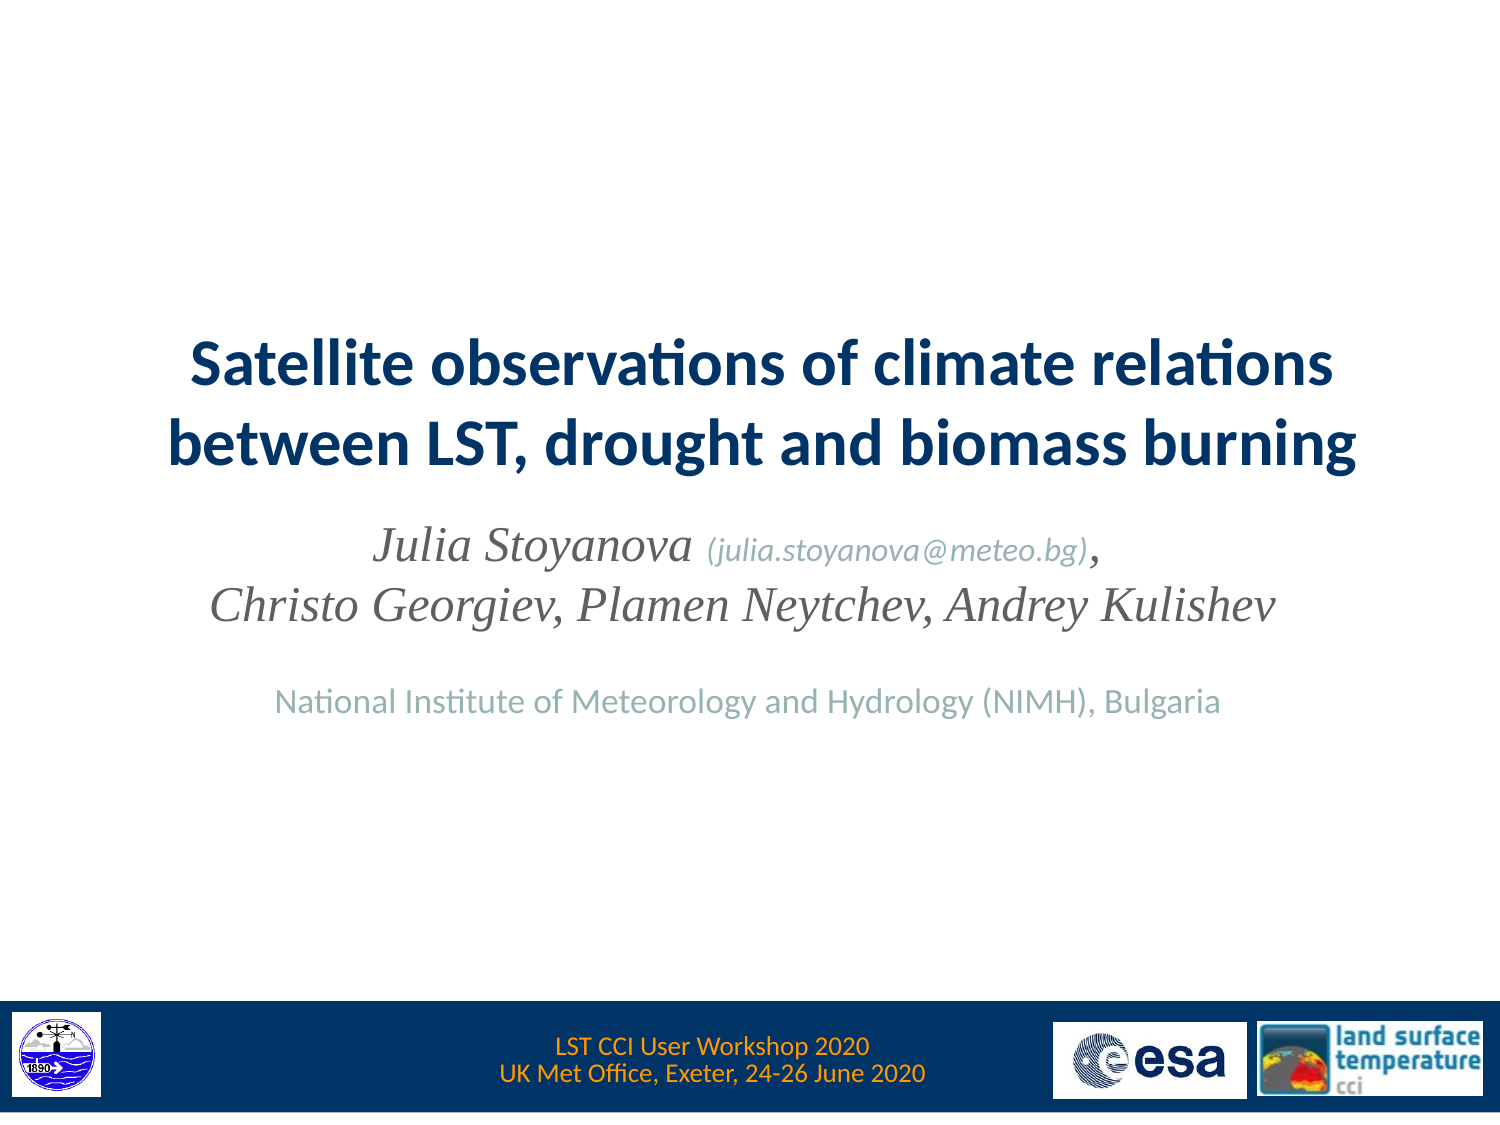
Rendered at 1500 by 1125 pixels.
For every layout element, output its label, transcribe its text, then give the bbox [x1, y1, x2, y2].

text_box Julia Stoyanova (julia.stoyanova@meteo.bg), Christo Georgiev, Plamen Neytchev, Andrey Kulishev [0, 504, 1496, 639]
text_box National Institute of Meteorology and Hydrology (NIMH), Bulgaria [259, 675, 1246, 763]
text_box Satellite observations of climate relations between LST, drought and biomass burning [100, 290, 1426, 507]
picture [12, 1012, 101, 1097]
text_box LST CCI User Workshop 2020 UK Met Office, Exeter, 24-26 June 2020 [337, 1025, 1049, 1096]
text_box [0, 1001, 1500, 1113]
picture [1257, 1020, 1484, 1096]
picture [1053, 1021, 1247, 1099]
